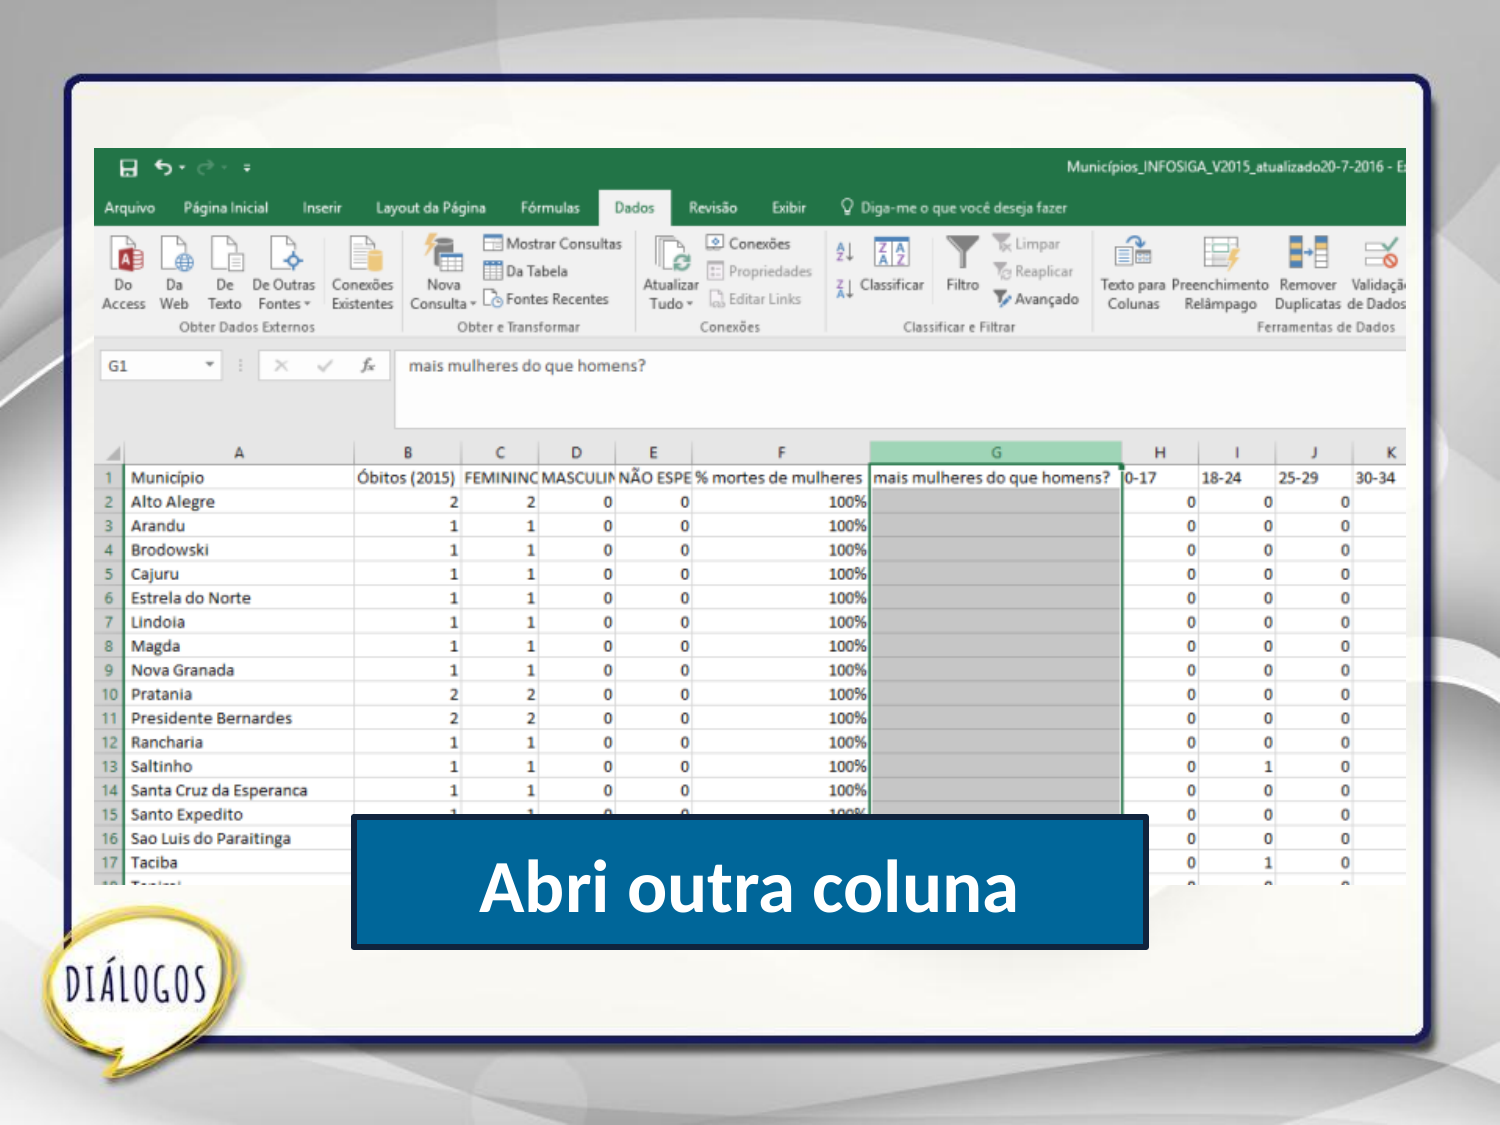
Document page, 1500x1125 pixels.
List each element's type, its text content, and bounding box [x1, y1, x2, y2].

picture [0, 0, 1500, 1125]
text_box Abri outra coluna [353, 894, 1147, 948]
